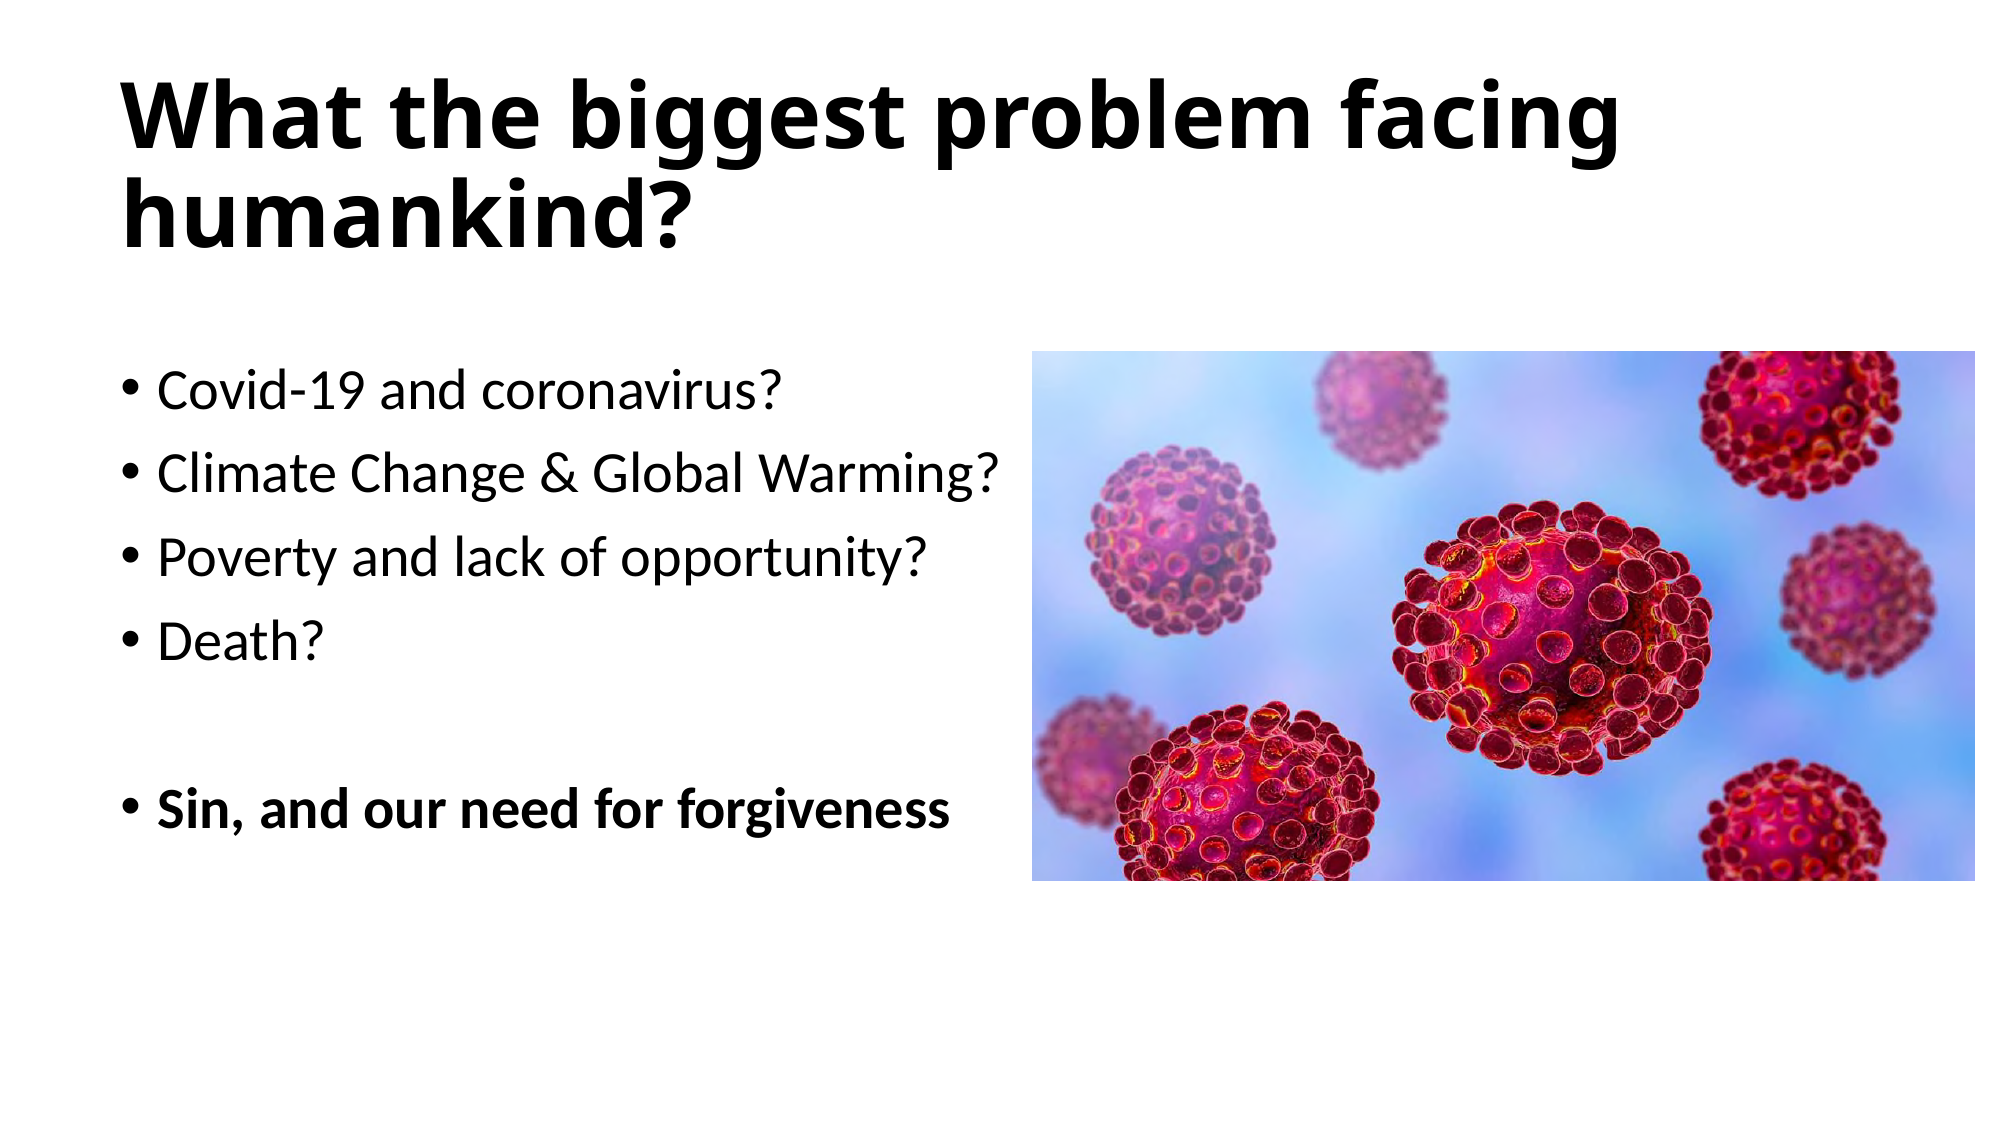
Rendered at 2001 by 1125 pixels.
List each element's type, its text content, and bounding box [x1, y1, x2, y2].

title What the biggest problem facing humankind? [105, 59, 1863, 278]
picture [1032, 351, 1975, 881]
list Covid-19 and coronavirus? Climate Change & Global Warming? Poverty and lack of opportunity? Death? Sin, and our need for forgiveness [105, 351, 1863, 1066]
